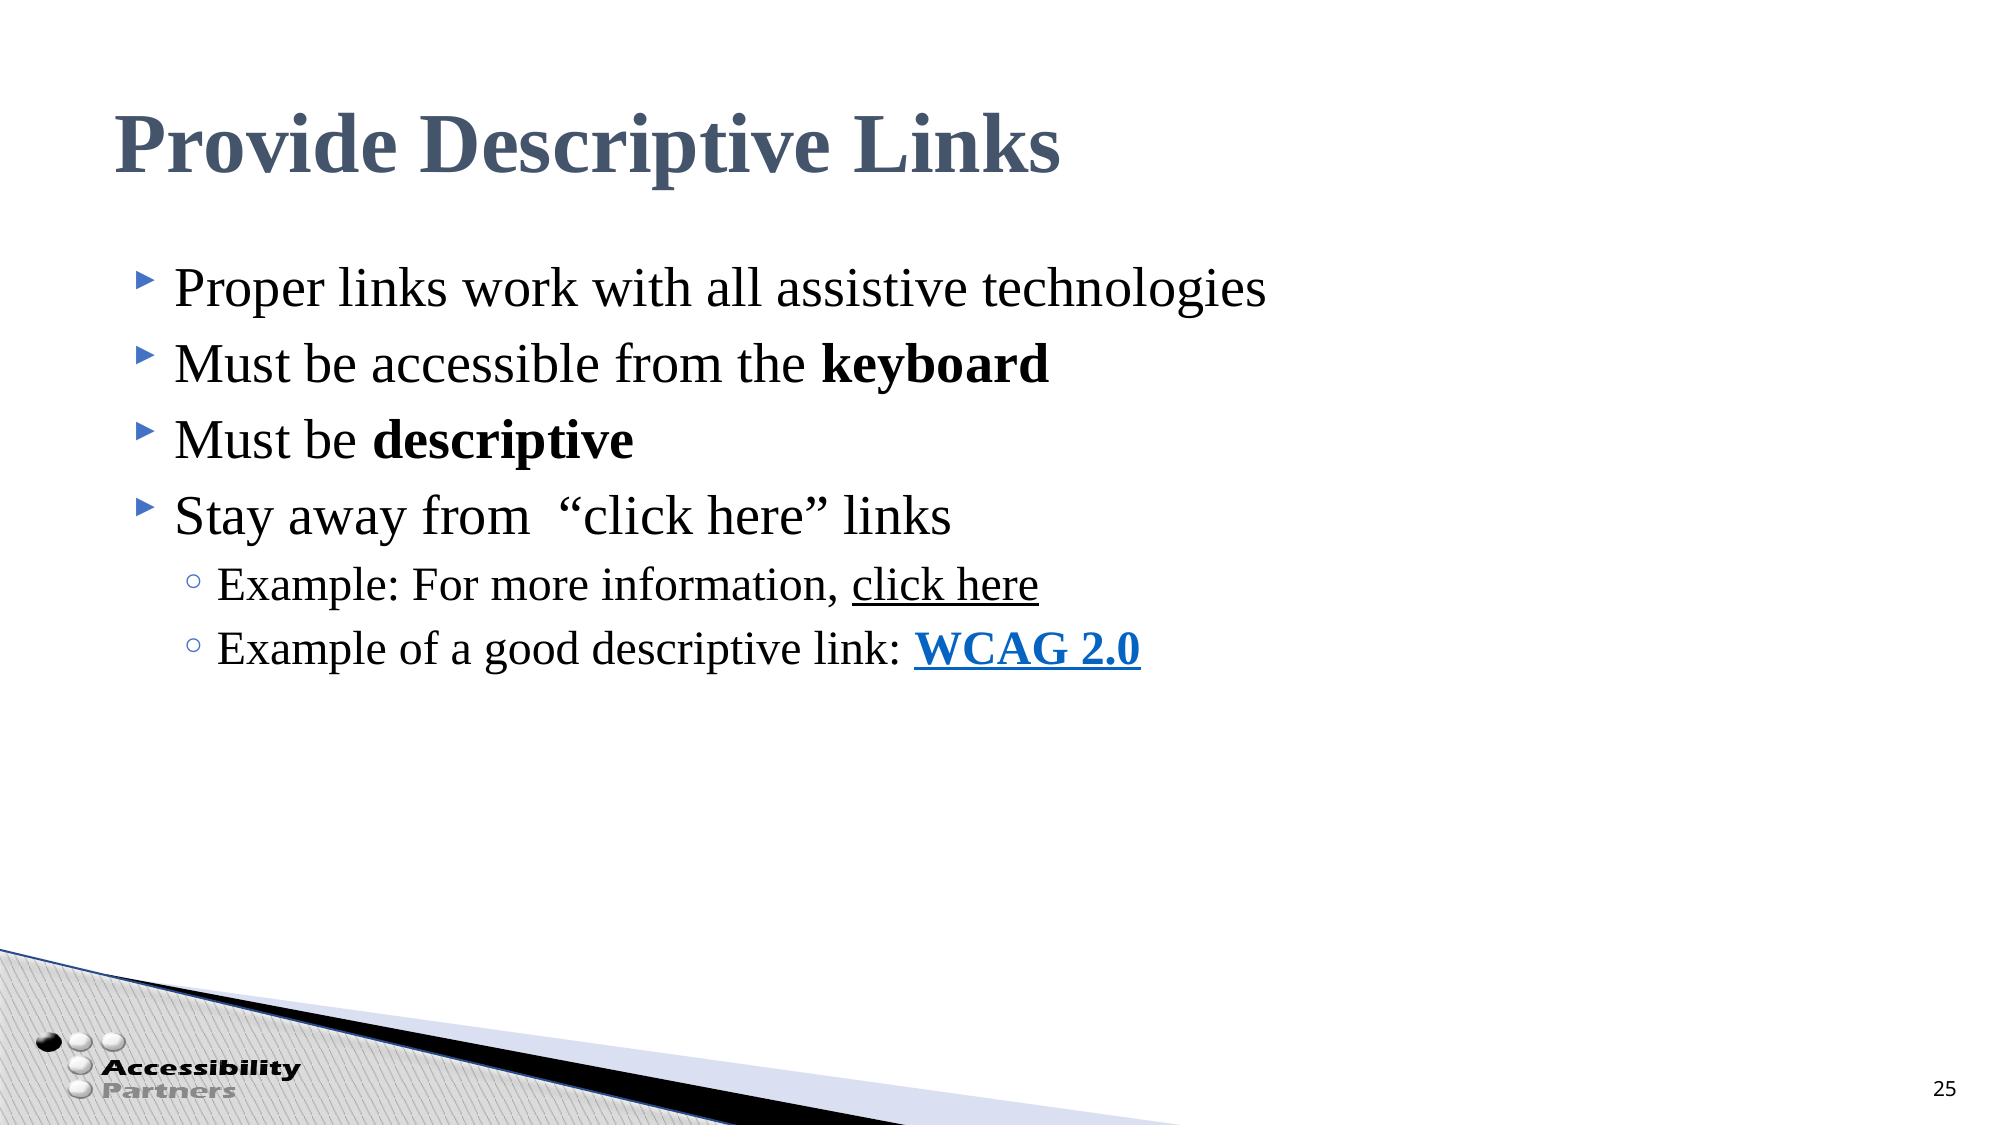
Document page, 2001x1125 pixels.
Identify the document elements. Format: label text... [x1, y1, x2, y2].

list Proper links work with all assistive technologies Must be accessible from the keyboard Must be descriptive Stay away from “click here” links Example: For more information, click here Example of a good descriptive link: WCAG 2.0 [99, 242, 1901, 986]
slide_number 25 [1891, 1051, 1972, 1112]
title Provide Descriptive Links [99, 45, 1900, 233]
picture [33, 1030, 305, 1100]
